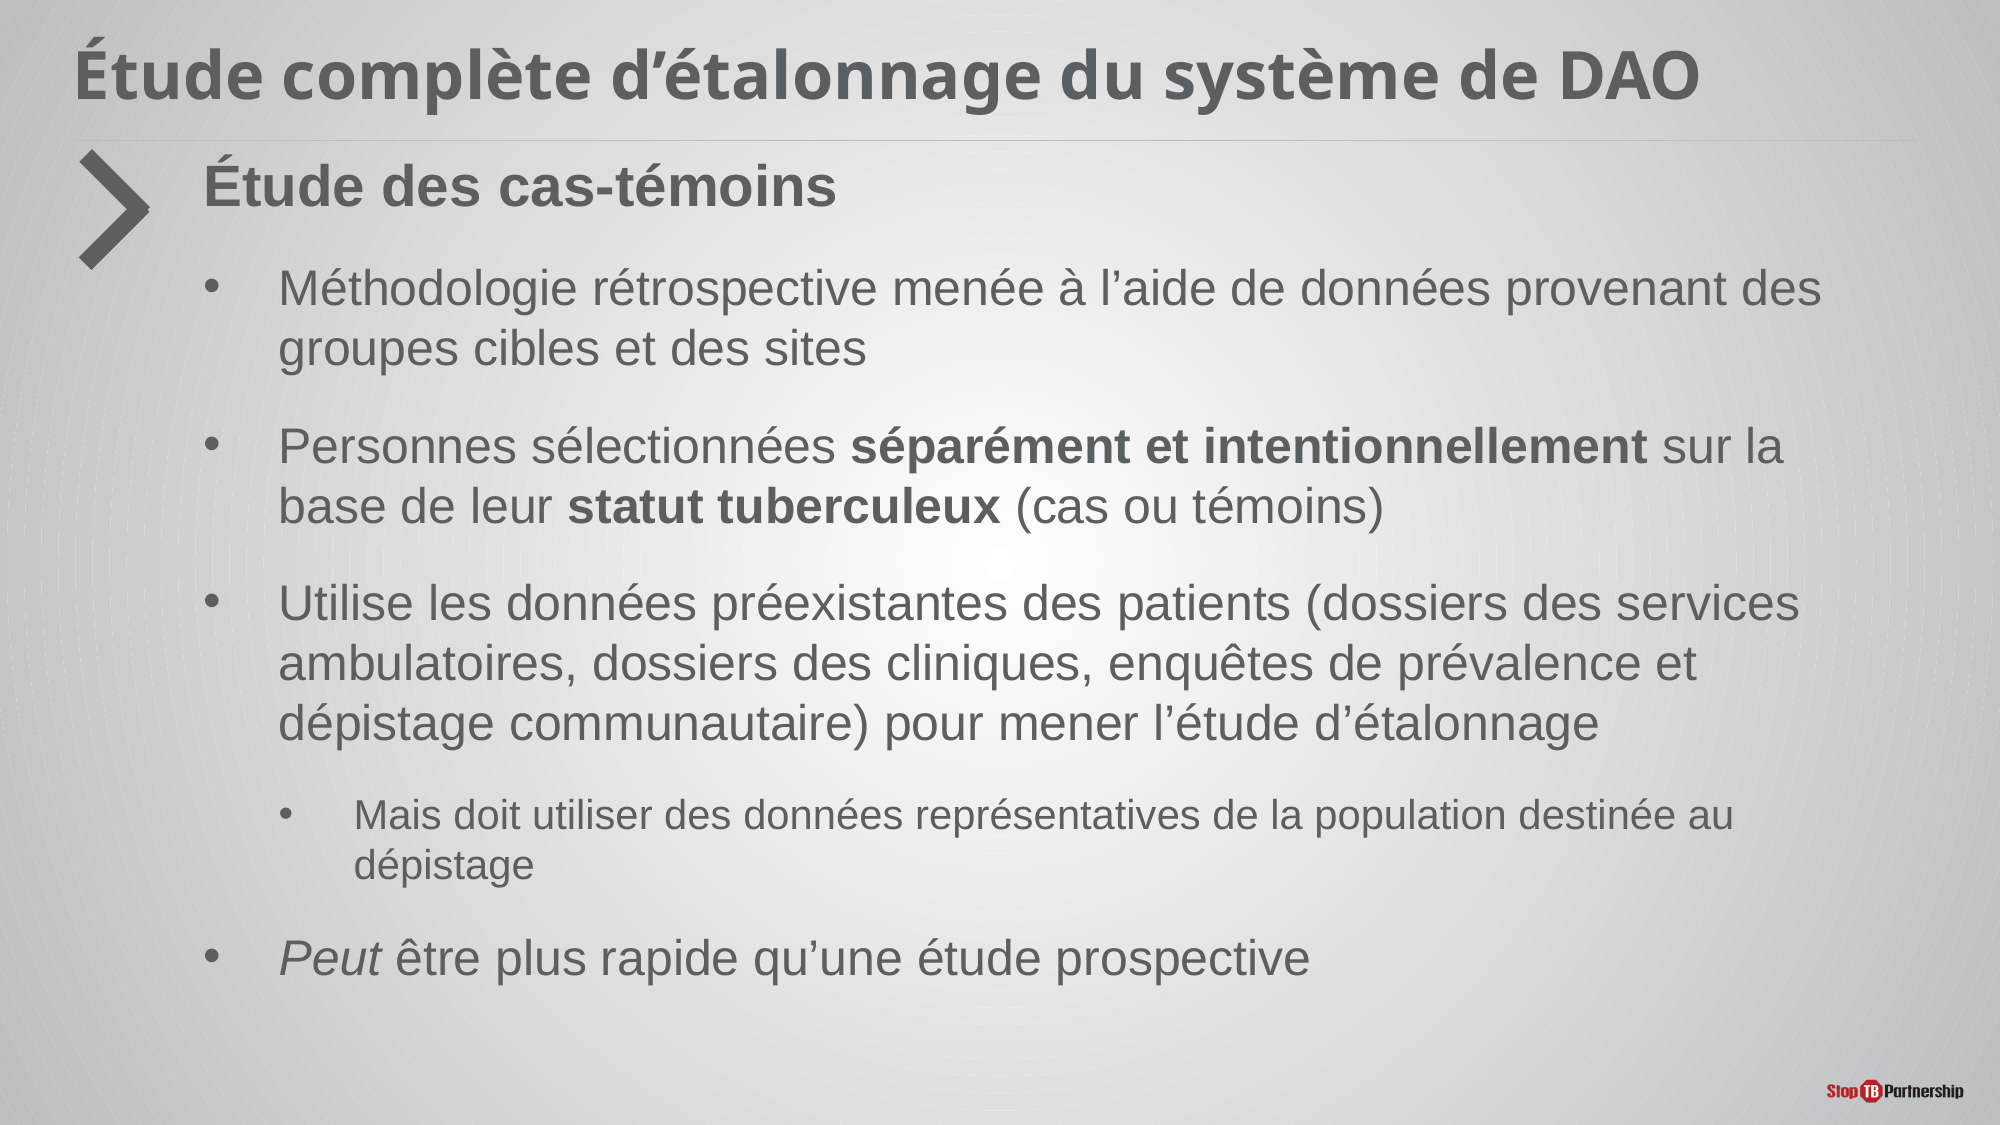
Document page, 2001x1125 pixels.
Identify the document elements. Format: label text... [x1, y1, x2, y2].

picture [1826, 1079, 1965, 1104]
list Étude des cas-témoins Méthodologie rétrospective menée à l’aide de données provenant des groupes cibles et des sites Personnes sélectionnées séparément et intentionnellement sur la base de leur statut tuberculeux (cas ou témoins) Utilise les données préexistantes des patients (dossiers des services ambulatoires, dossiers des cliniques, enquêtes de prévalence et dépistage communautaire) pour mener l’étude d’étalonnage Mais doit utiliser des données représentatives de la population destinée au dépistage Peut être plus rapide qu’une étude prospective [166, 140, 1904, 1004]
title Étude complète d’étalonnage du système de DAO [72, 15, 1855, 141]
